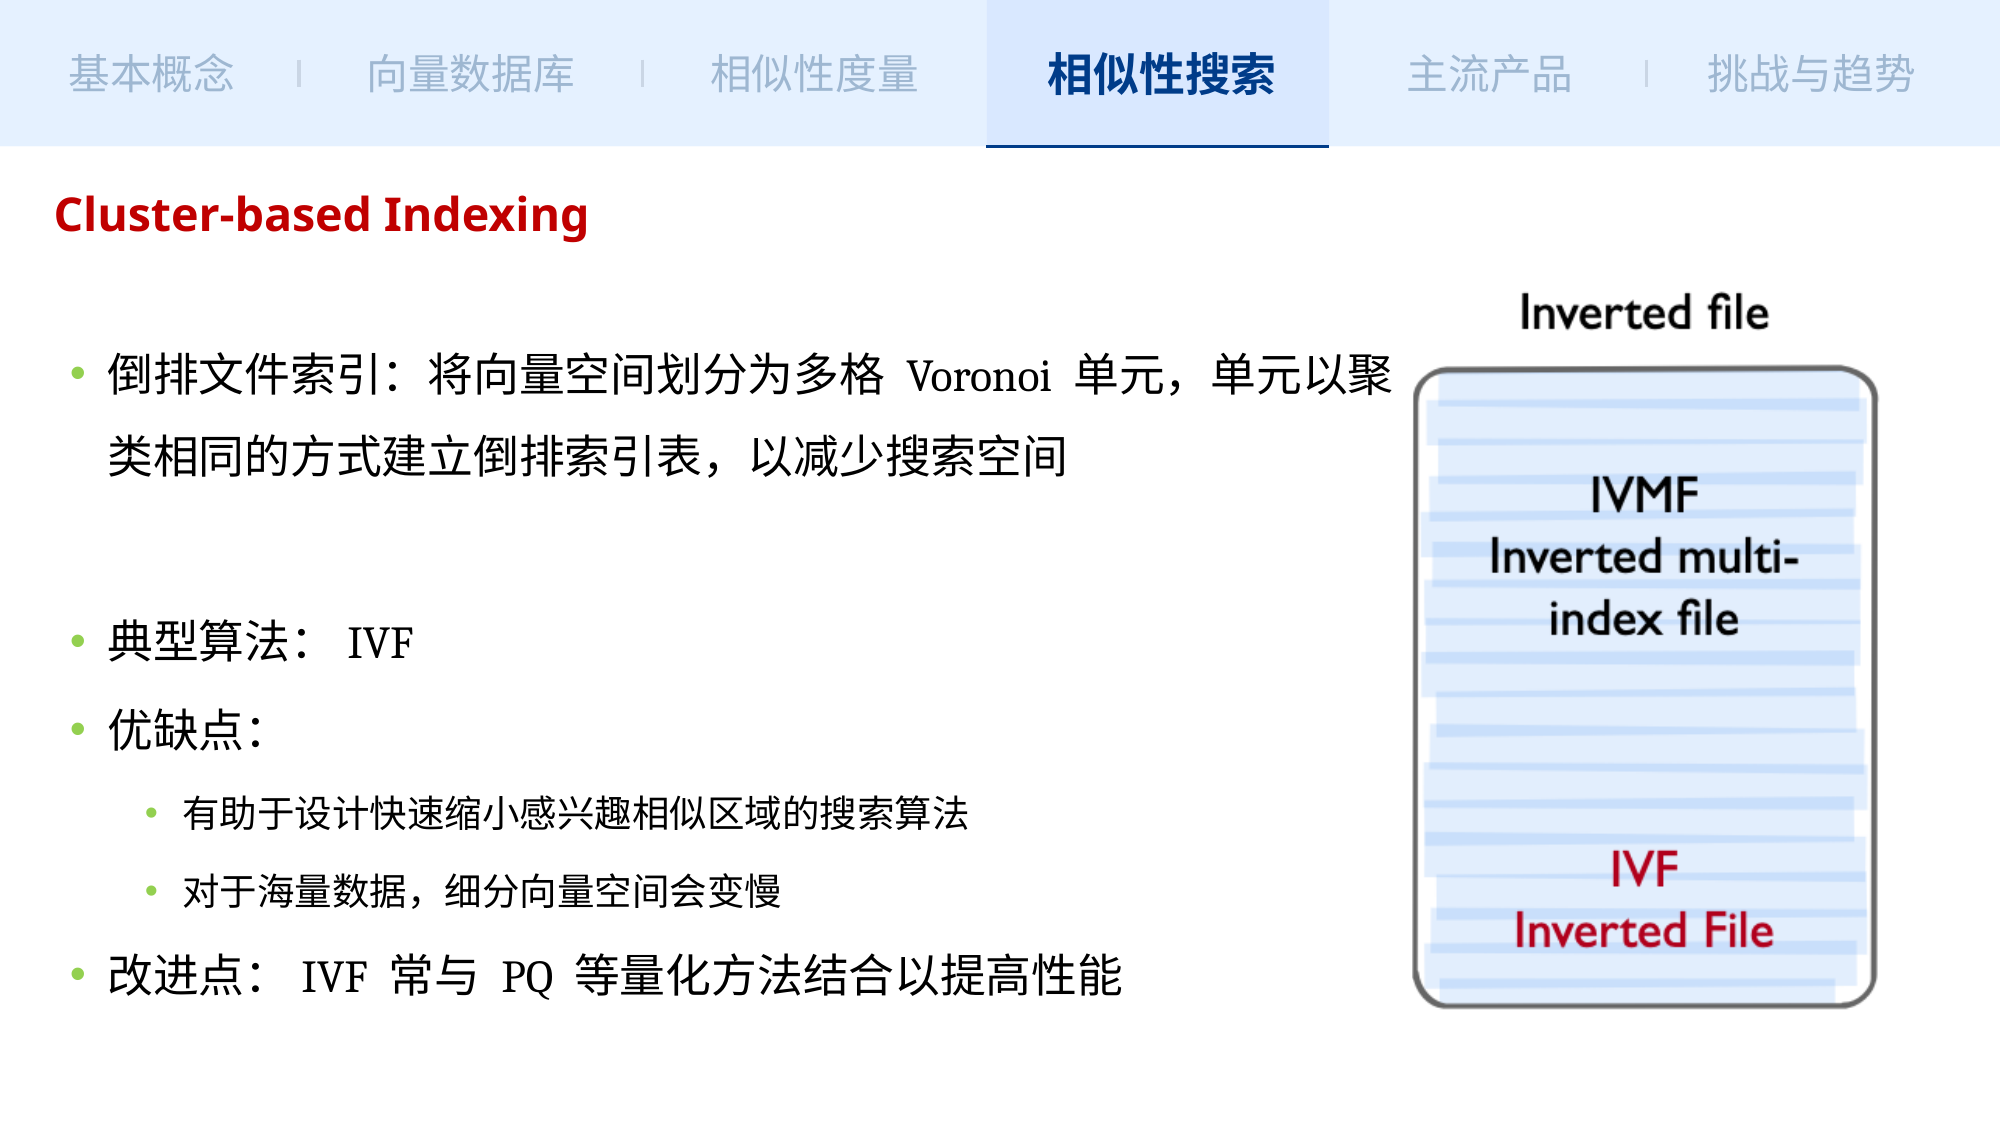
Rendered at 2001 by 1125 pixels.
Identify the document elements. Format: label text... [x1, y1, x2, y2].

text_box [0, 0, 985, 148]
picture [1412, 263, 1881, 1012]
text_box 挑战与趋势 [1692, 40, 1954, 105]
text_box 相似性搜索 [1033, 37, 1292, 108]
list 倒排文件索引：将向量空间划分为多格 Voronoi 单元，单元以聚类相同的方式建立倒排索引表，以减少搜索空间 [54, 310, 1409, 457]
text_box [1331, 0, 2000, 148]
title Cluster-based Indexing [38, 167, 730, 265]
text_box 基本概念 [53, 40, 251, 105]
text_box 主流产品 [1391, 40, 1589, 105]
text_box 相似性度量 [695, 40, 934, 105]
text_box [985, 0, 1331, 148]
text_box 典型算法：IVF 优缺点： 有助于设计快速缩小感兴趣相似区域的搜索算法 对于海量数据，细分向量空间会变慢 改进点：IVF 常与 PQ 等量化方法结合以提高性能 [54, 605, 1409, 1026]
text_box 向量数据库 [351, 40, 591, 105]
